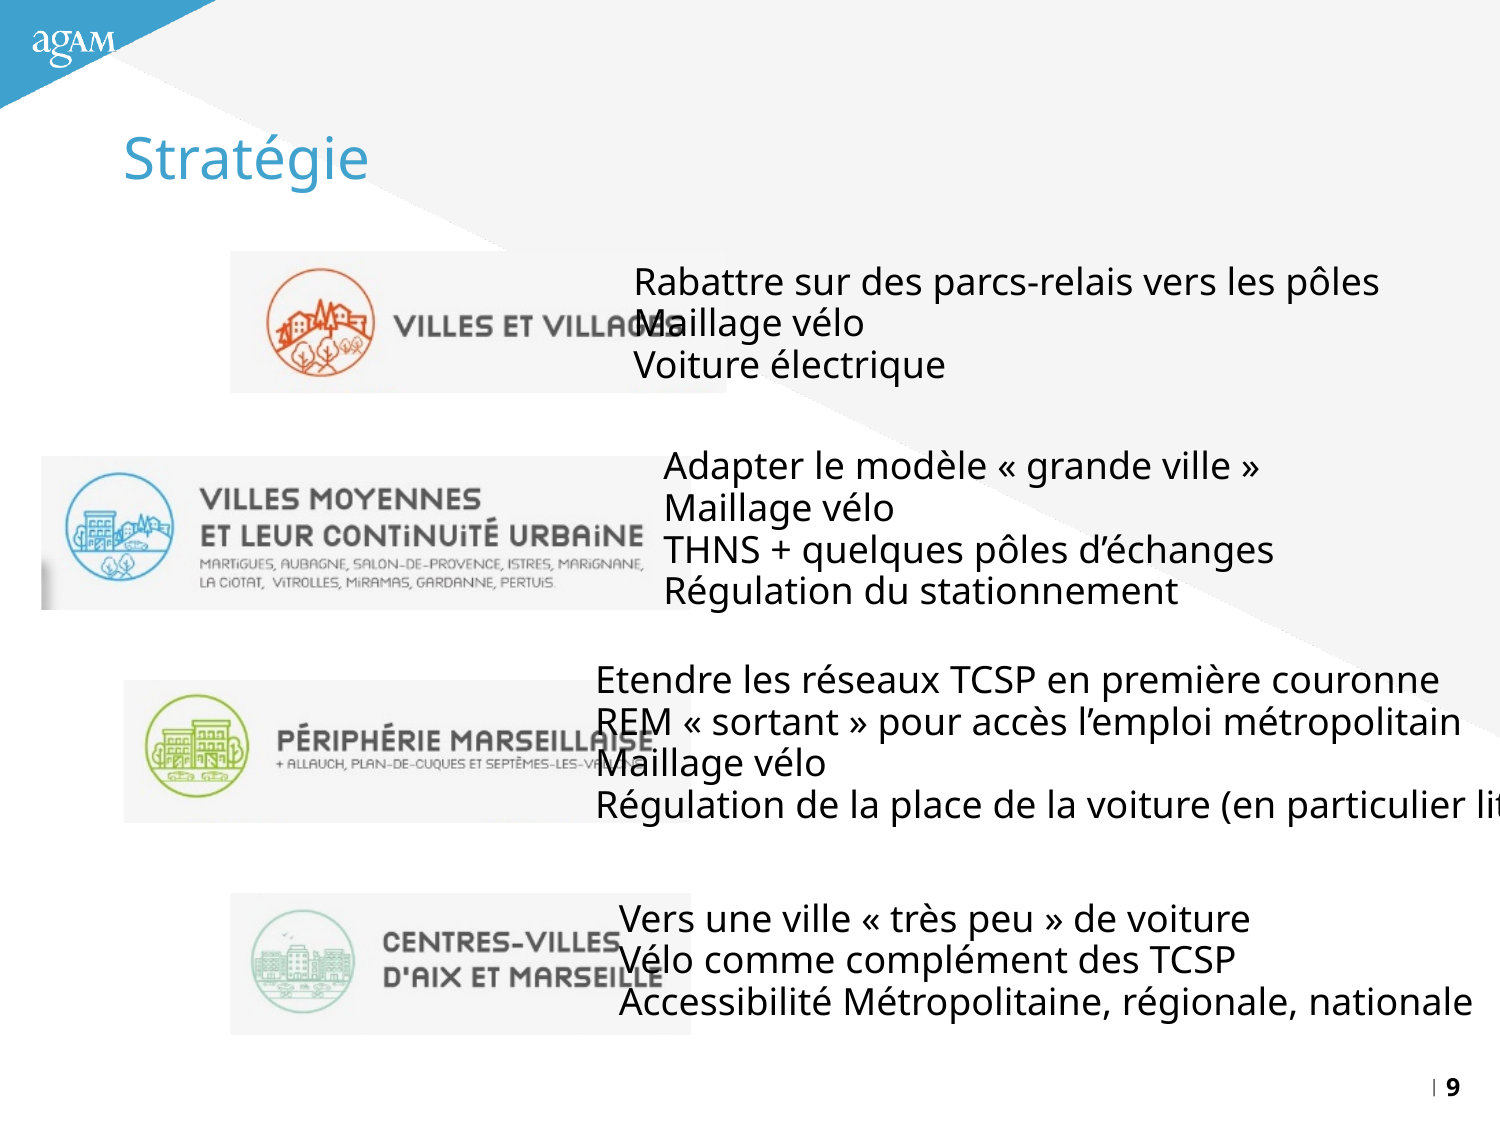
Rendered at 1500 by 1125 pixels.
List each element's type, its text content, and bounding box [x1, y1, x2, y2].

picture [0, 0, 1500, 1125]
text_box Etendre les réseaux TCSP en première couronne REM « sortant » pour accès l’emploi métropolitain Maillage vélo Régulation de la place de la voiture (en particulier littoral) [580, 668, 1500, 834]
text_box Adapter le modèle « grande ville » Maillage vélo THNS + quelques pôles d’échanges Régulation du stationnement [648, 454, 1290, 620]
text_box Stratégie [123, 113, 1376, 199]
text_box Vers une ville « très peu » de voiture Vélo comme complément des TCSP Accessibilité Métropolitaine, régionale, nationale [696, 907, 1490, 1031]
text_box Rabattre sur des parcs-relais vers les pôles Maillage vélo Voiture électrique [731, 270, 1396, 394]
